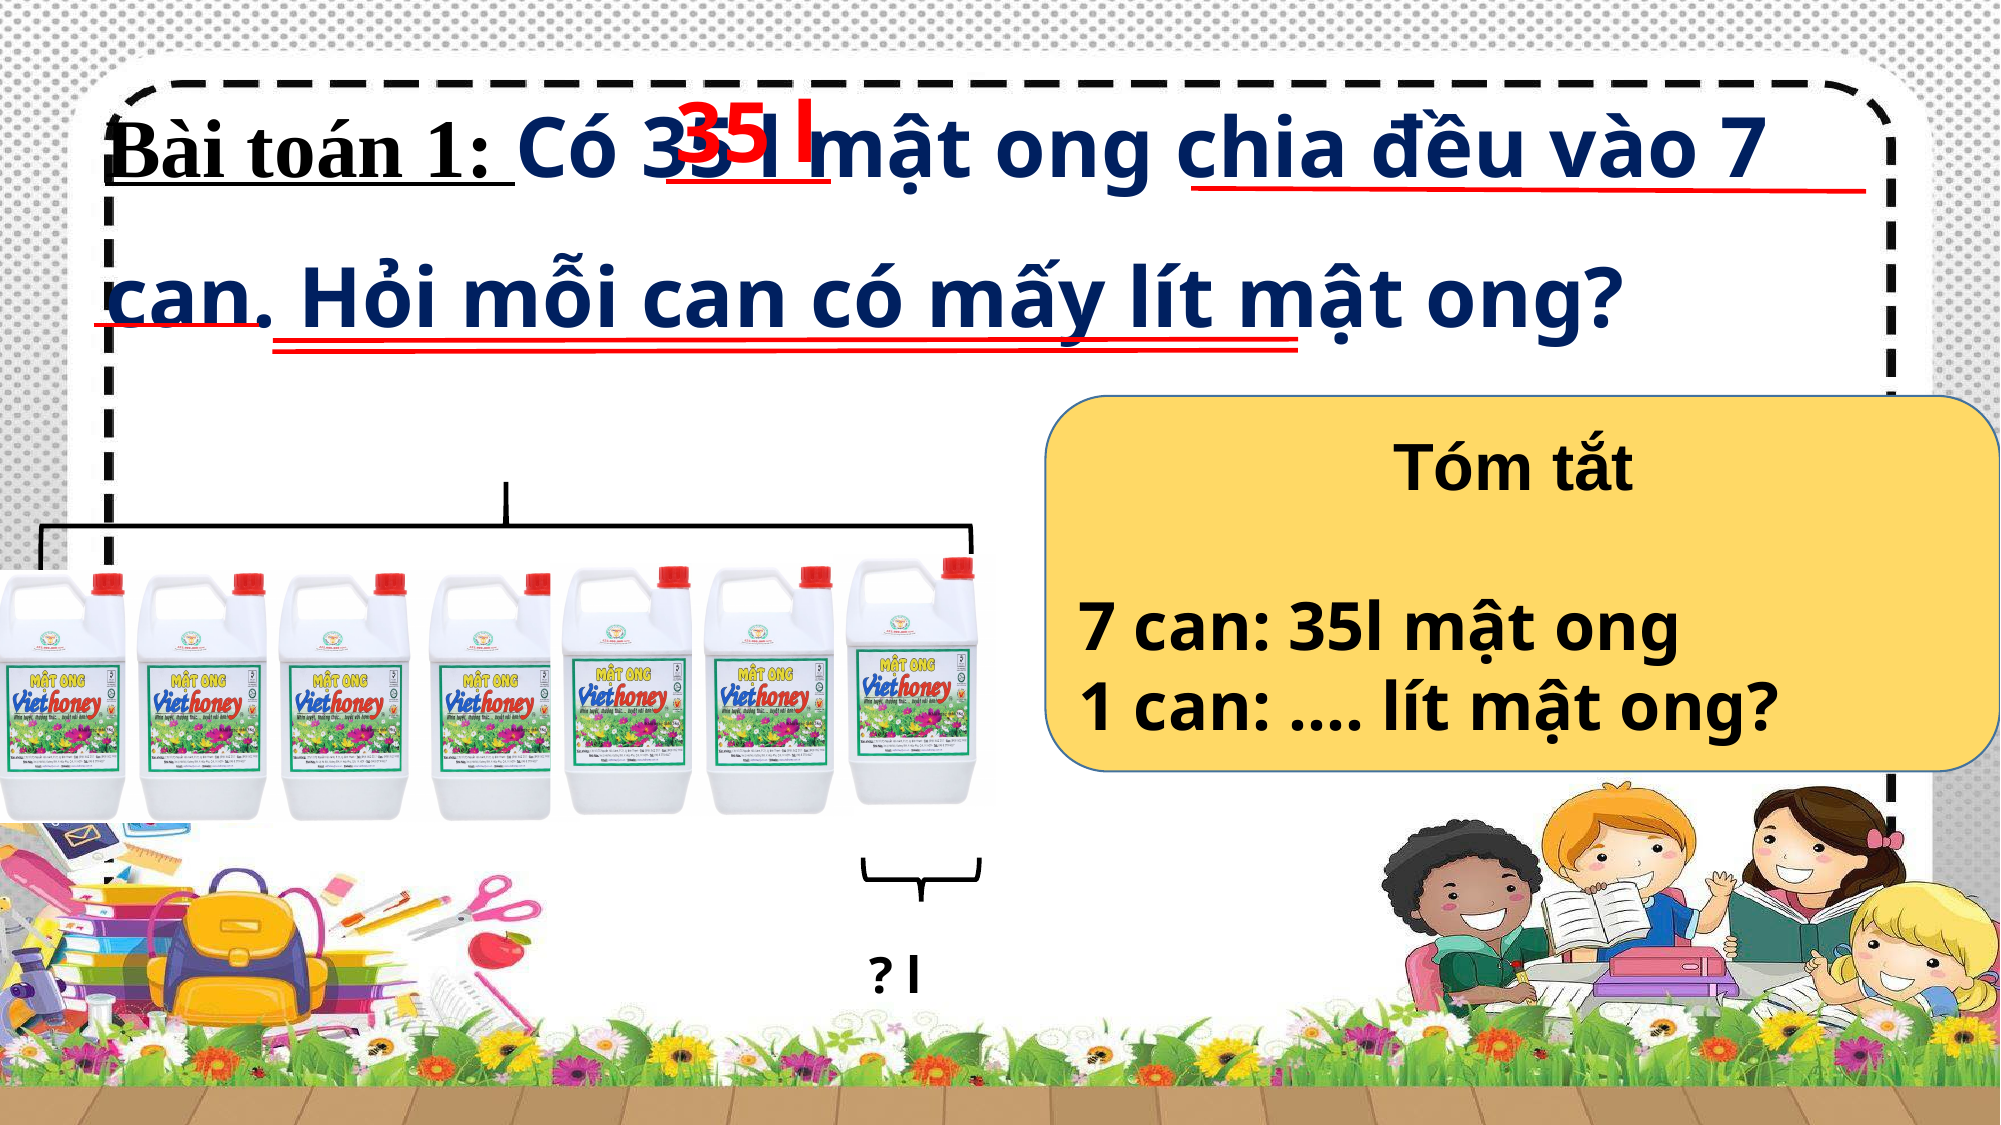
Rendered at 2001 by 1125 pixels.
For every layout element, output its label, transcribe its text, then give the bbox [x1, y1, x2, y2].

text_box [272, 339, 1299, 352]
picture [0, 0, 2000, 1125]
text_box 35 l [660, 72, 855, 187]
text_box Tóm tắt 7 can: 35l mật ong 1 can: .... lít mật ong? [1044, 394, 2000, 773]
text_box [1190, 188, 1867, 192]
text_box [862, 857, 980, 902]
text_box [40, 481, 972, 570]
text_box Bài toán 1: Có 35 l mật ong chia đều vào 7 can. Hỏi mỗi can có mấy lít mật ong? [90, 36, 1919, 351]
text_box ? l [855, 935, 972, 1011]
